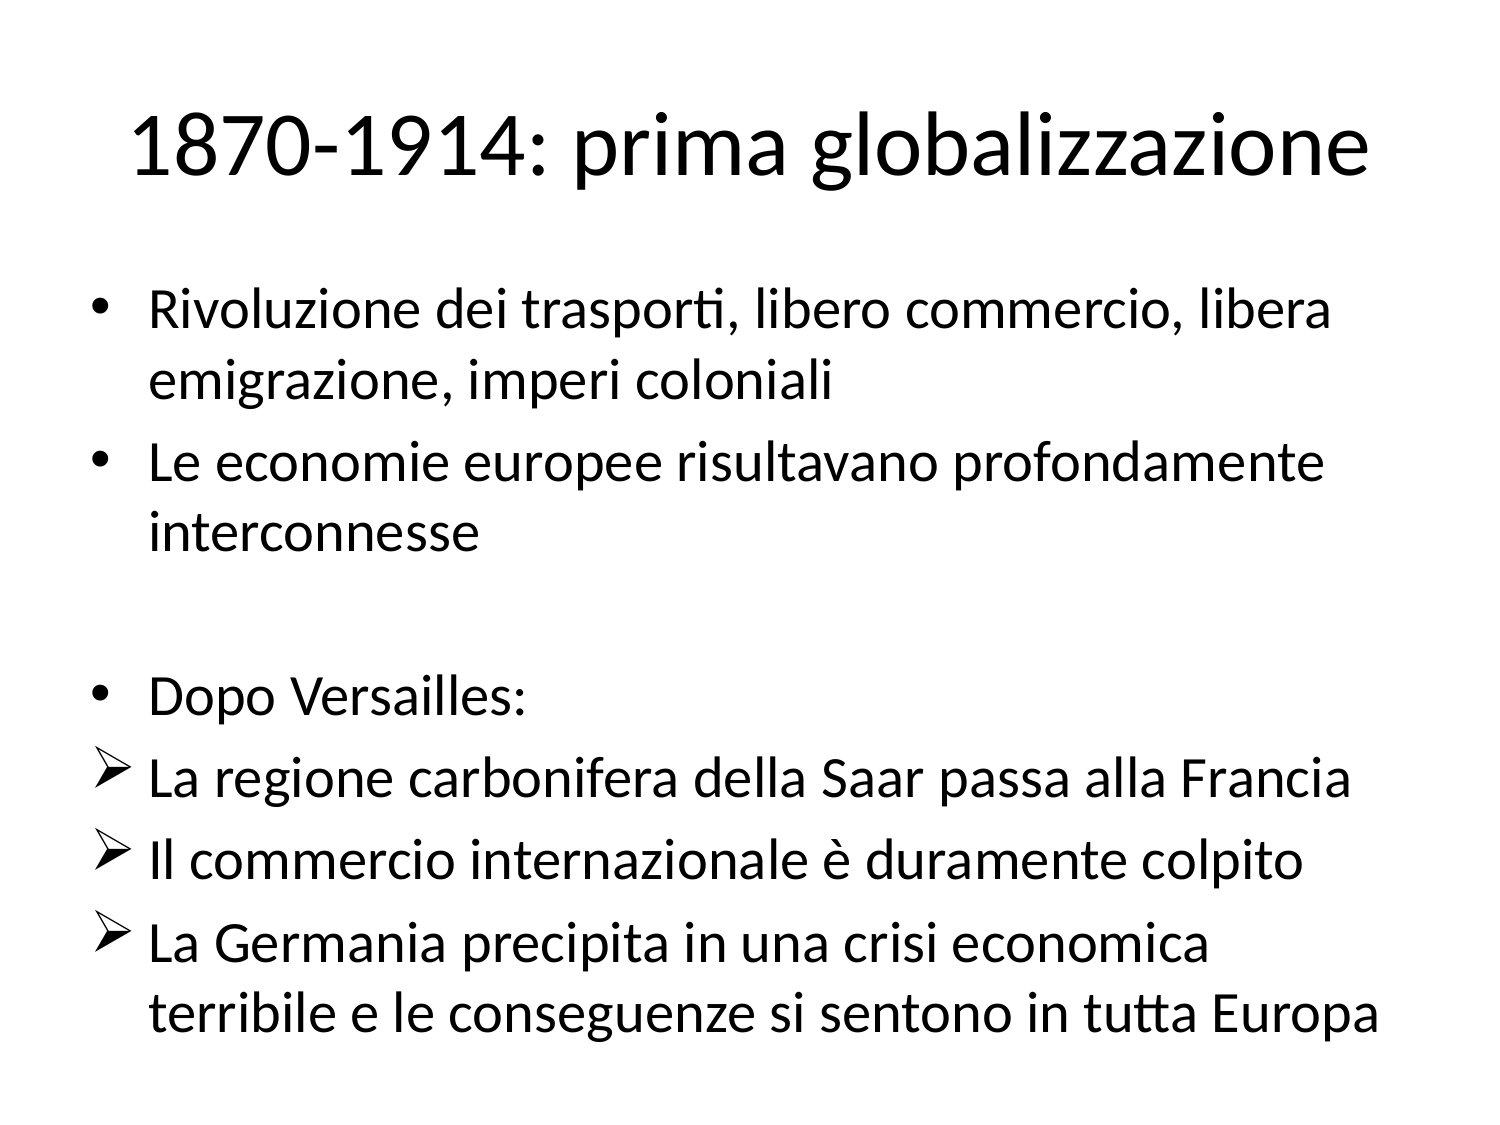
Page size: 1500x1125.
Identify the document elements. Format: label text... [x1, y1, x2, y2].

list Rivoluzione dei trasporti, libero commercio, libera emigrazione, imperi coloniali Le economie europee risultavano profondamente interconnesse Dopo Versailles: La regione carbonifera della Saar passa alla Francia Il commercio internazionale è duramente colpito La Germania precipita in una crisi economica terribile e le conseguenze si sentono in tutta Europa [75, 262, 1425, 1063]
title 1870-1914: prima globalizzazione [75, 45, 1425, 233]
